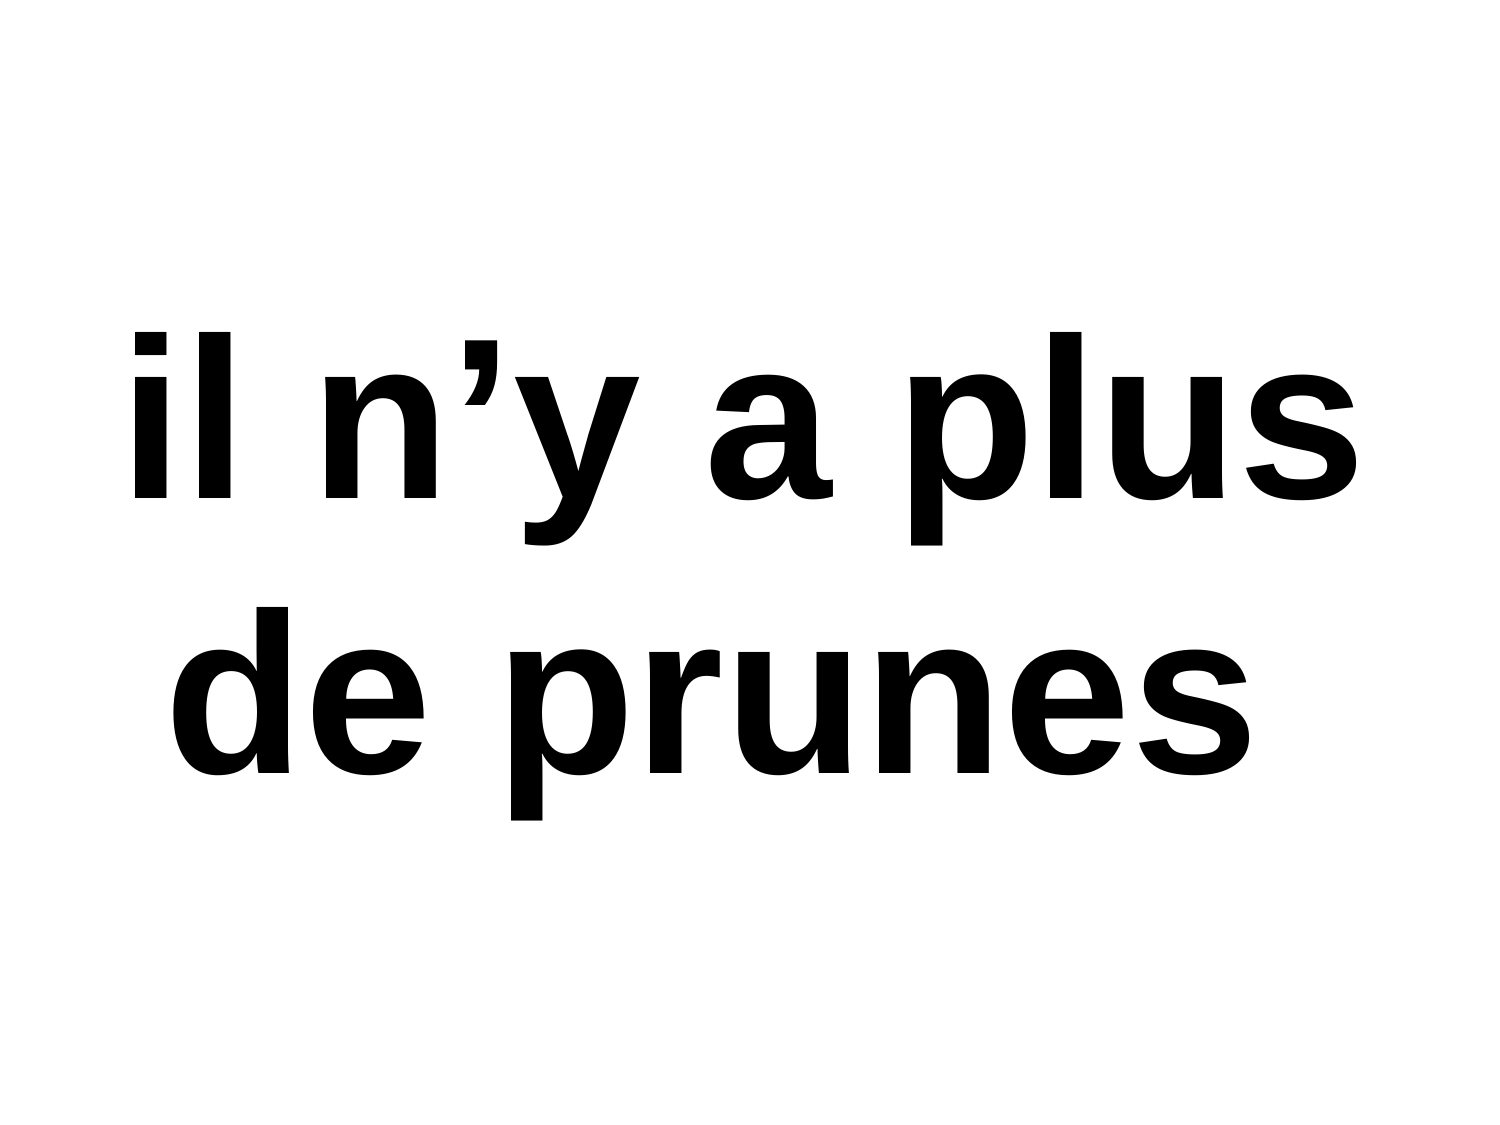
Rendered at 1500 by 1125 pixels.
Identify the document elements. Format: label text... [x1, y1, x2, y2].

text_box il n’y a plus de prunes [41, 262, 1447, 828]
